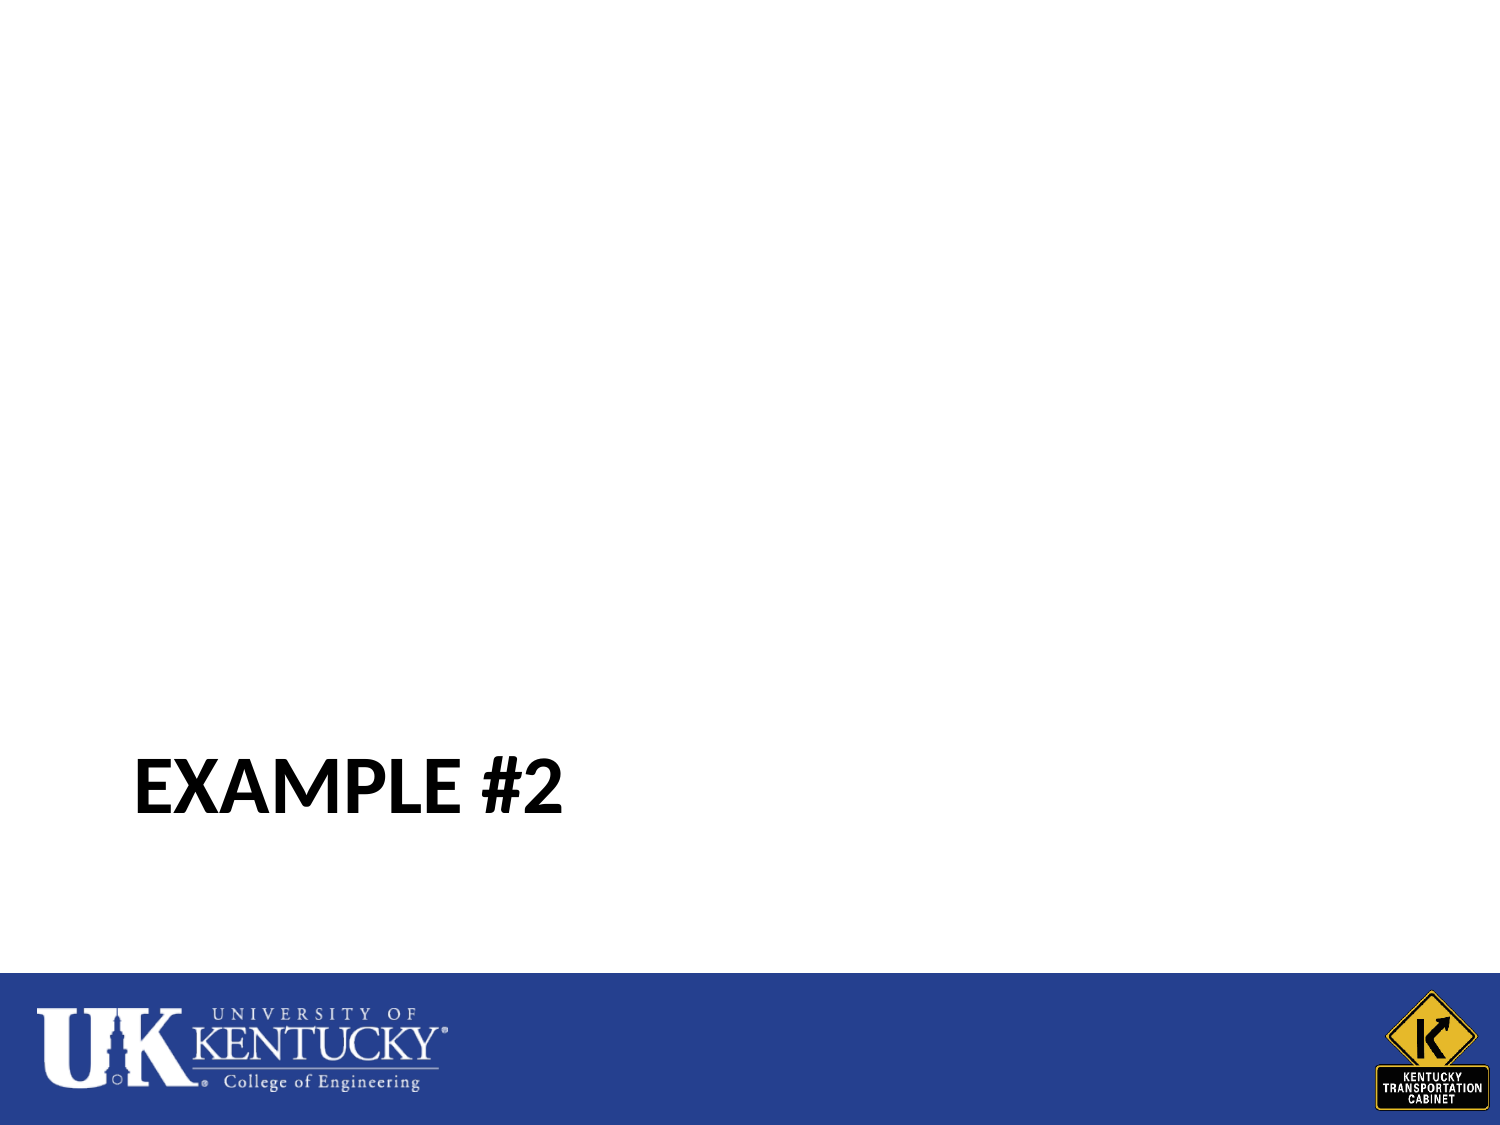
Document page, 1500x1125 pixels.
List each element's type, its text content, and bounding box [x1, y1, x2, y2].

picture [37, 1008, 448, 1092]
picture [1367, 985, 1497, 1115]
title Example #2 [118, 722, 1394, 947]
